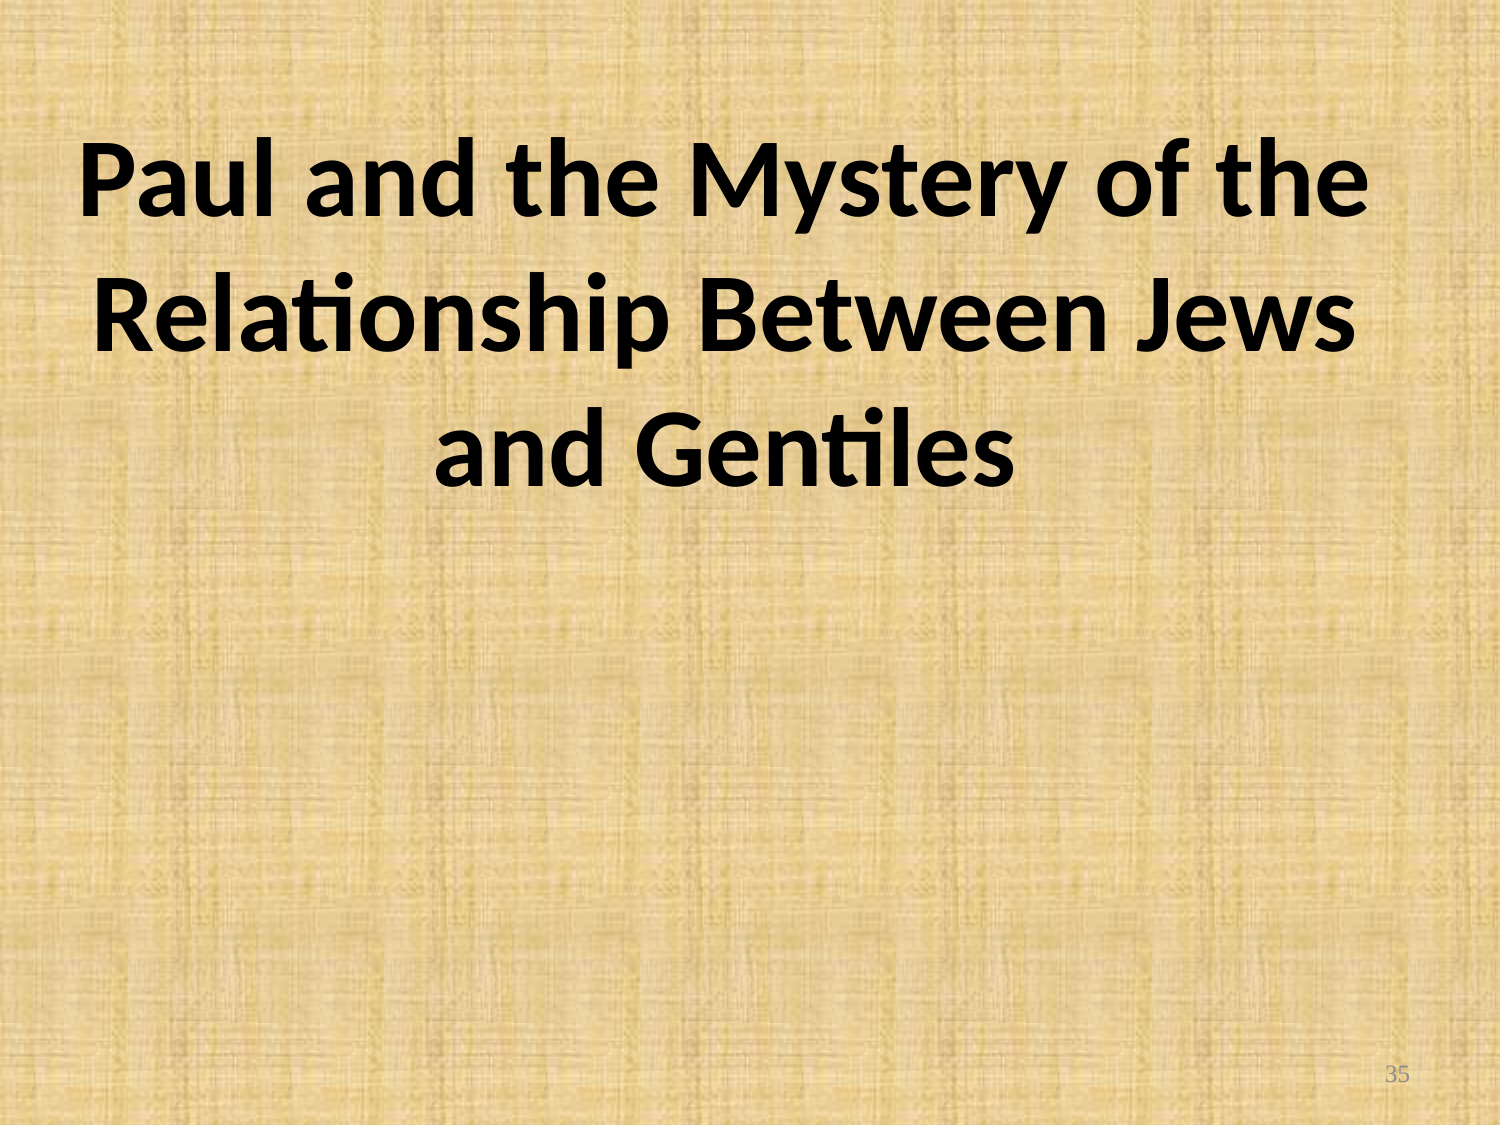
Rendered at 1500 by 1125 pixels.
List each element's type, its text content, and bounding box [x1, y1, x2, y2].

picture [0, 0, 1500, 1125]
text_box 35 [1074, 1042, 1425, 1103]
text_box Paul and the Mystery of the Relationship Between Jews and Gentiles [50, 212, 1400, 400]
